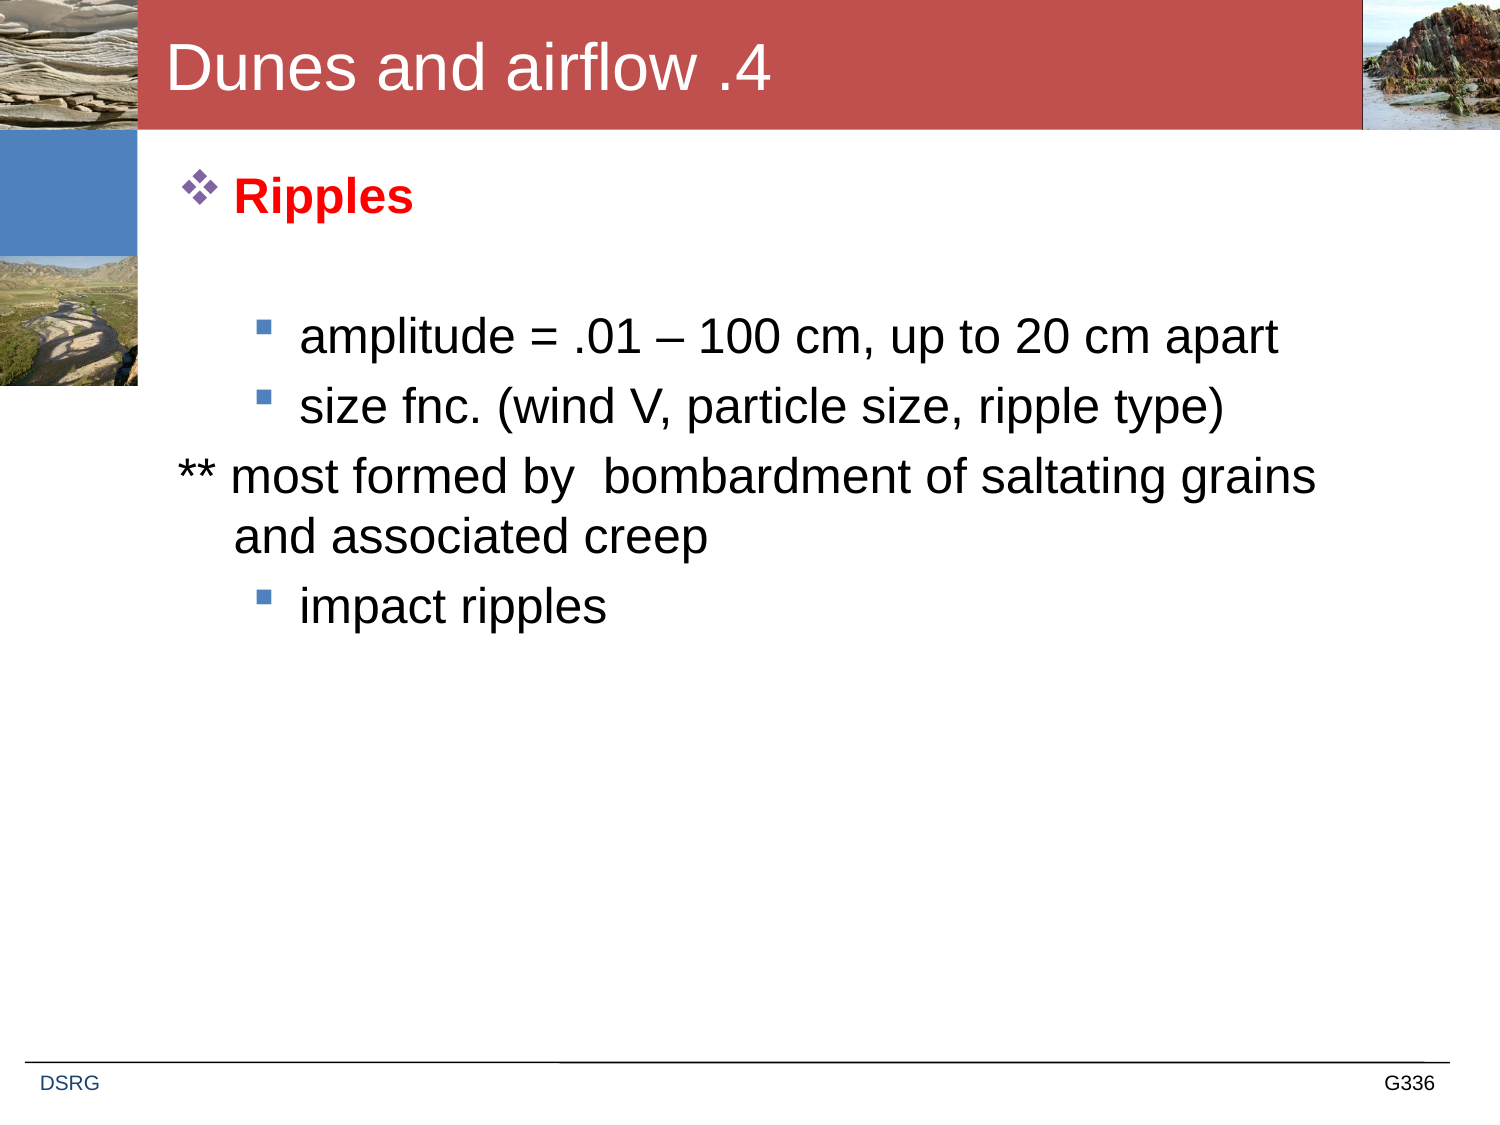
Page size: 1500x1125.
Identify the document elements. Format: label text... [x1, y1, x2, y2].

title 4. Dunes and airflow [150, 17, 1350, 111]
list Ripples amplitude = .01 – 100 cm, up to 20 cm apart size fnc. (wind V, particle size, ripple type) ** most formed by bombardment of saltating grains and associated creep impact ripples [162, 162, 1425, 846]
picture [0, 0, 138, 130]
picture [0, 256, 138, 386]
footer DSRG [24, 1062, 500, 1125]
slide_number G336 [1100, 1062, 1450, 1103]
picture [1362, 0, 1500, 130]
